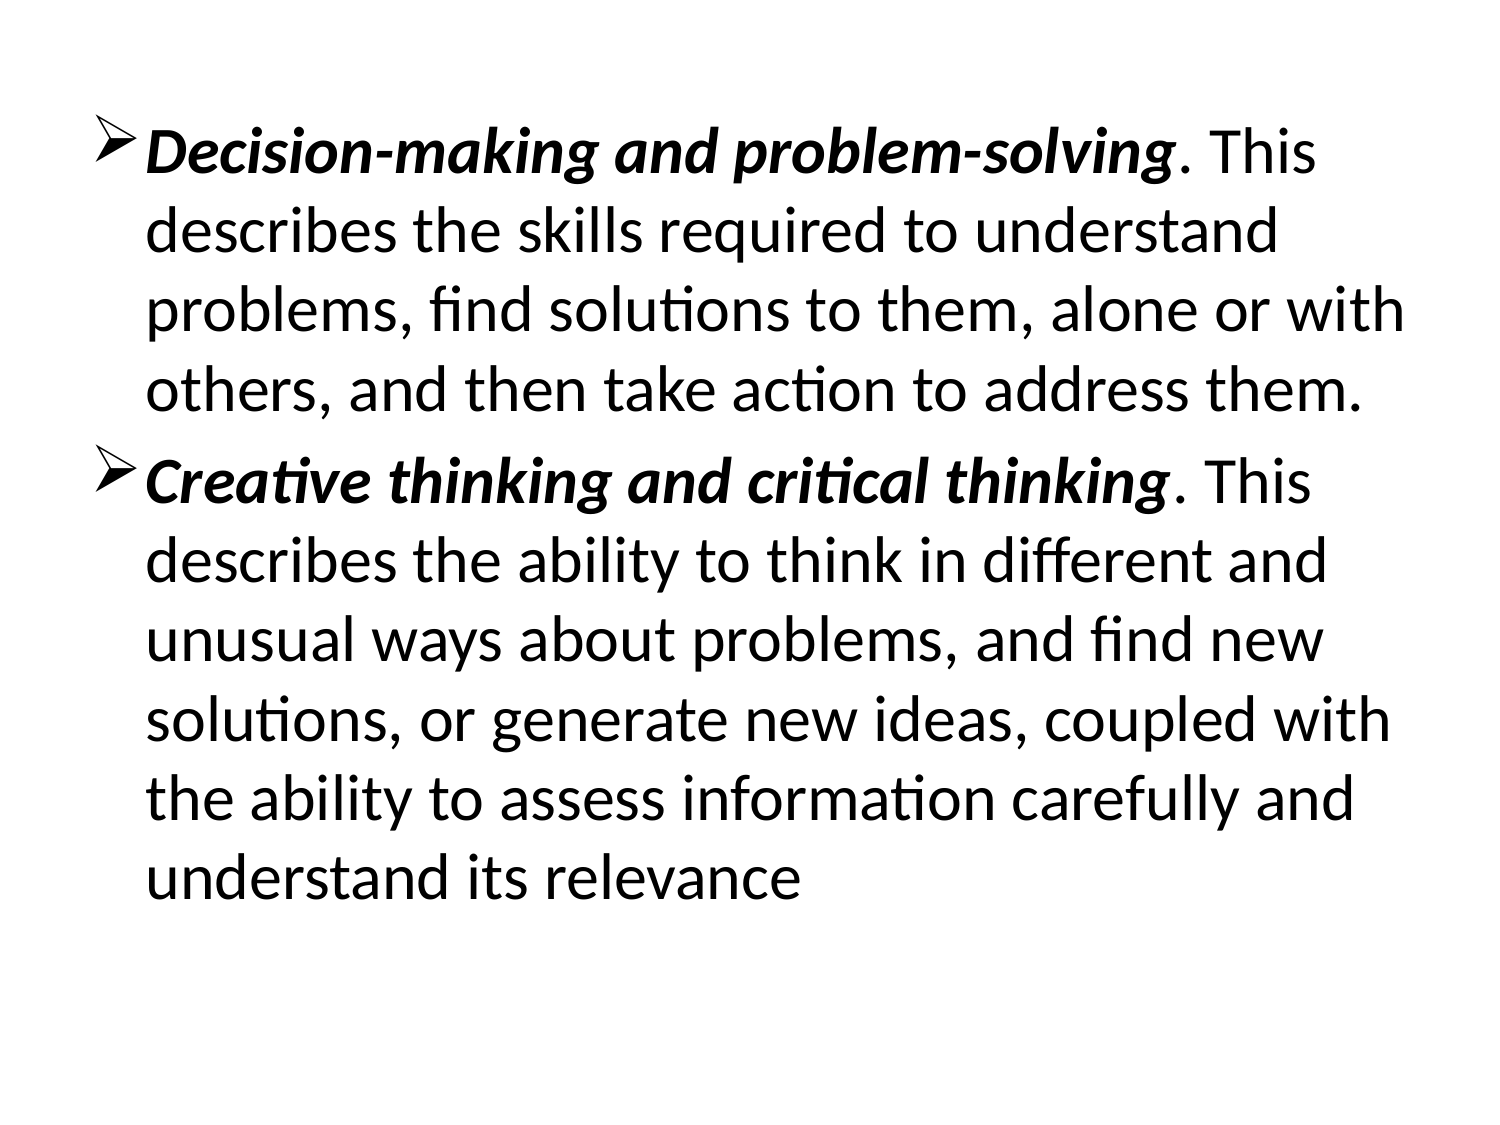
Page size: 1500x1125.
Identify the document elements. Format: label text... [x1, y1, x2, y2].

list Decision-making and problem-solving. This describes the skills required to understand problems, find solutions to them, alone or with others, and then take action to address them. Creative thinking and critical thinking. This describes the ability to think in different and unusual ways about problems, and find new solutions, or generate new ideas, coupled with the ability to assess information carefully and understand its relevance [75, 99, 1425, 1005]
